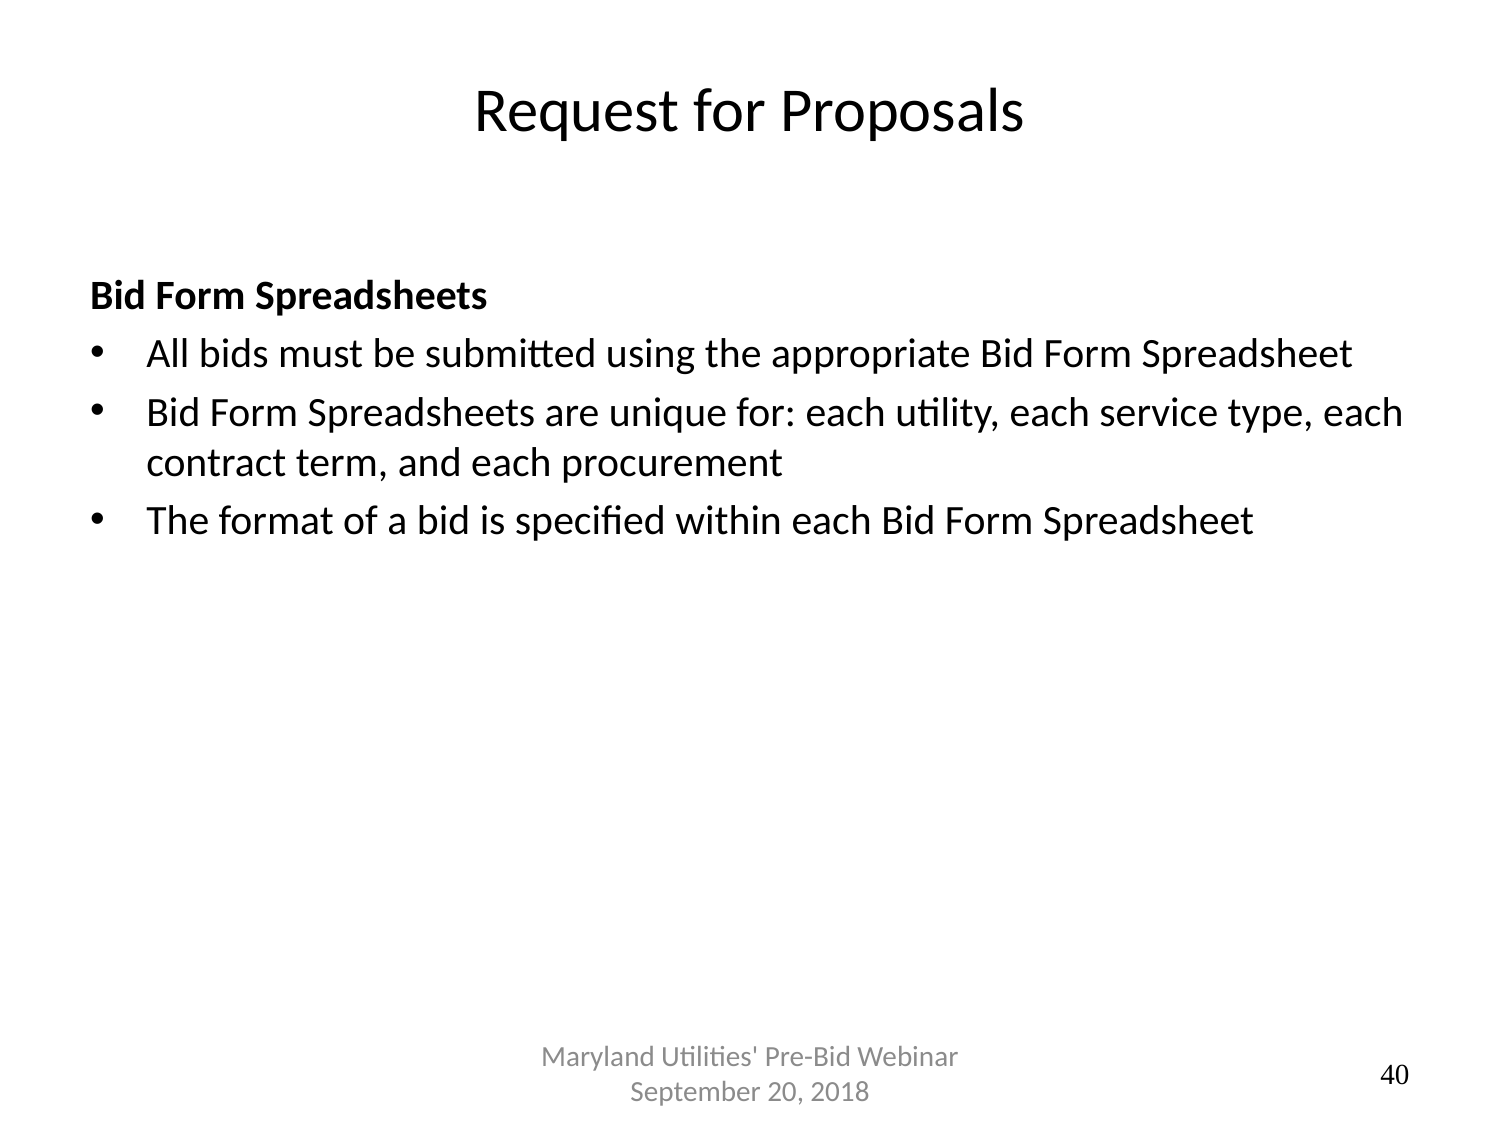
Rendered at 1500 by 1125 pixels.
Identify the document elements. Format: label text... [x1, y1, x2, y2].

list Bid Form Spreadsheets All bids must be submitted using the appropriate Bid Form Spreadsheet Bid Form Spreadsheets are unique for: each utility, each service type, each contract term, and each procurement The format of a bid is specified within each Bid Form Spreadsheet [75, 260, 1425, 903]
title Request for Proposals [75, 45, 1425, 169]
slide_number 40 [1074, 1042, 1425, 1103]
footer Maryland Utilities' Pre-Bid Webinar September 20, 2018 [512, 1042, 988, 1103]
